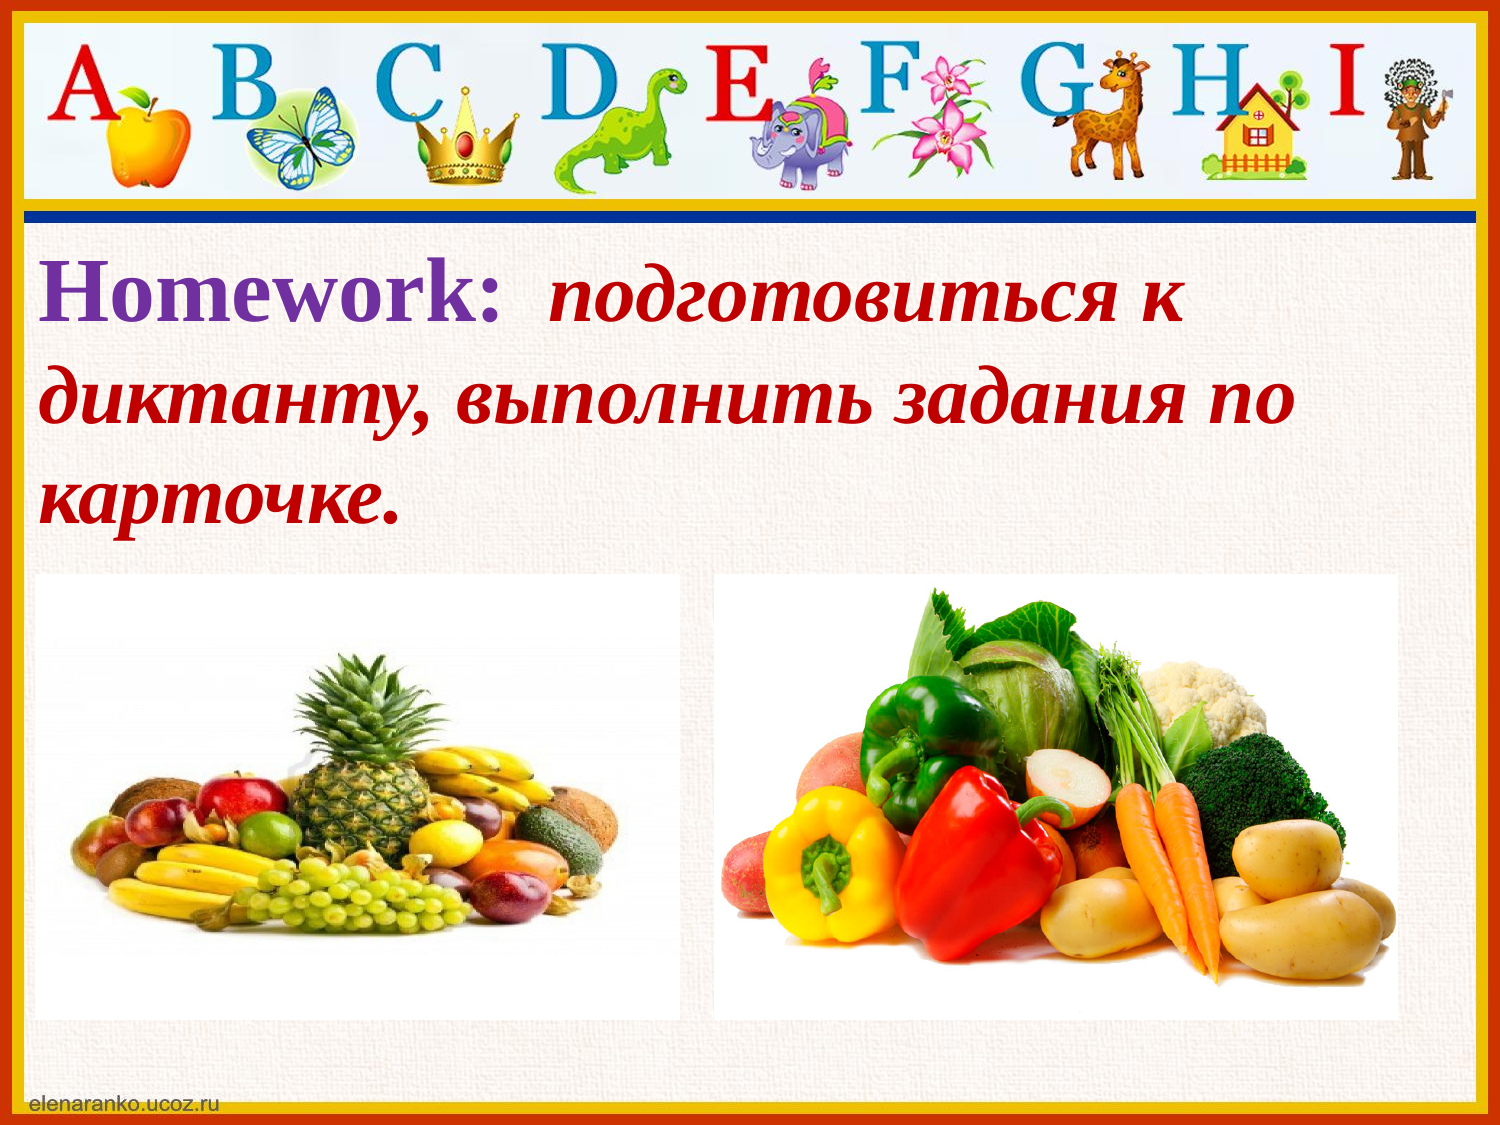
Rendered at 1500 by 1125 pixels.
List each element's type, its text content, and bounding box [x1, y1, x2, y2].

picture [0, 0, 1500, 1125]
text_box Homework: подготовиться к диктанту, выполнить задания по карточке. [23, 222, 1477, 548]
